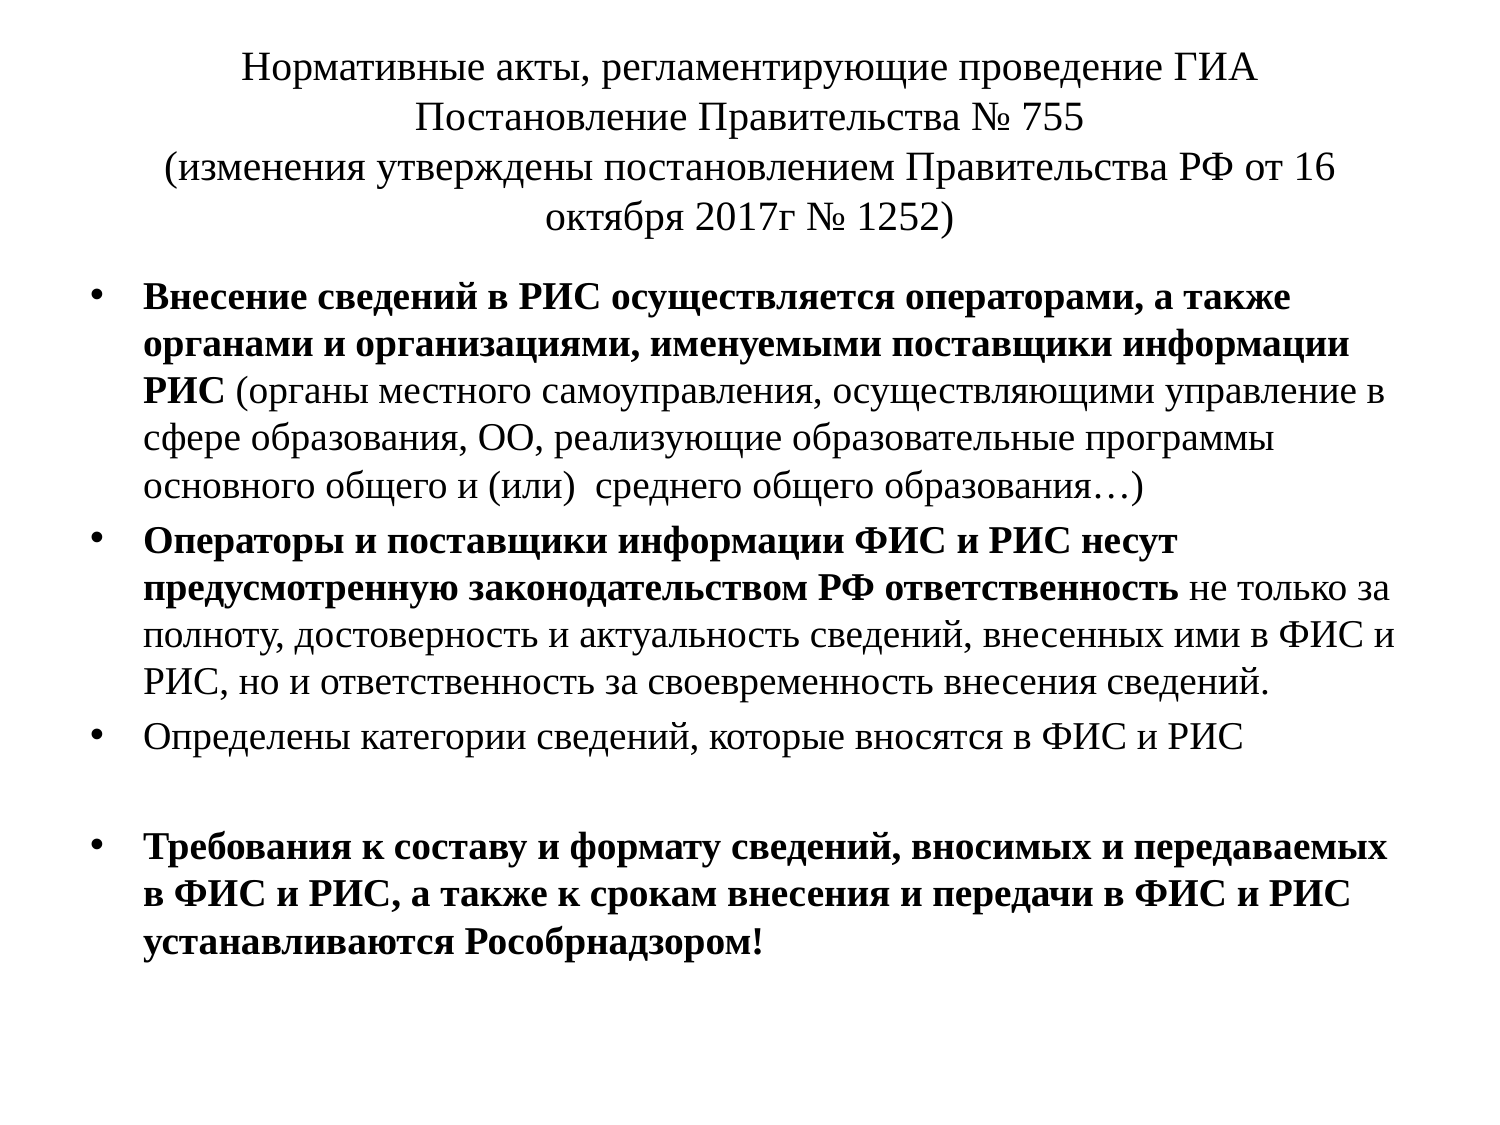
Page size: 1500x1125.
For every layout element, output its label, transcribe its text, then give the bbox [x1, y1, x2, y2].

title Нормативные акты, регламентирующие проведение ГИА Постановление Правительства № 755 (изменения утверждены постановлением Правительства РФ от 16 октября 2017г № 1252) [75, 45, 1425, 233]
list Внесение сведений в РИС осуществляется операторами, а также органами и организациями, именуемыми поставщики информации РИС (органы местного самоуправления, осуществляющими управление в сфере образования, ОО, реализующие образовательные программы основного общего и (или) среднего общего образования…) Операторы и поставщики информации ФИС и РИС несут предусмотренную законодательством РФ ответственность не только за полноту, достоверность и актуальность сведений, внесенных ими в ФИС и РИС, но и ответственность за своевременность внесения сведений. Определены категории сведений, которые вносятся в ФИС и РИС Требования к составу и формату сведений, вносимых и передаваемых в ФИС и РИС, а также к срокам внесения и передачи в ФИС и РИС устанавливаются Рособрнадзором! [75, 262, 1425, 1005]
